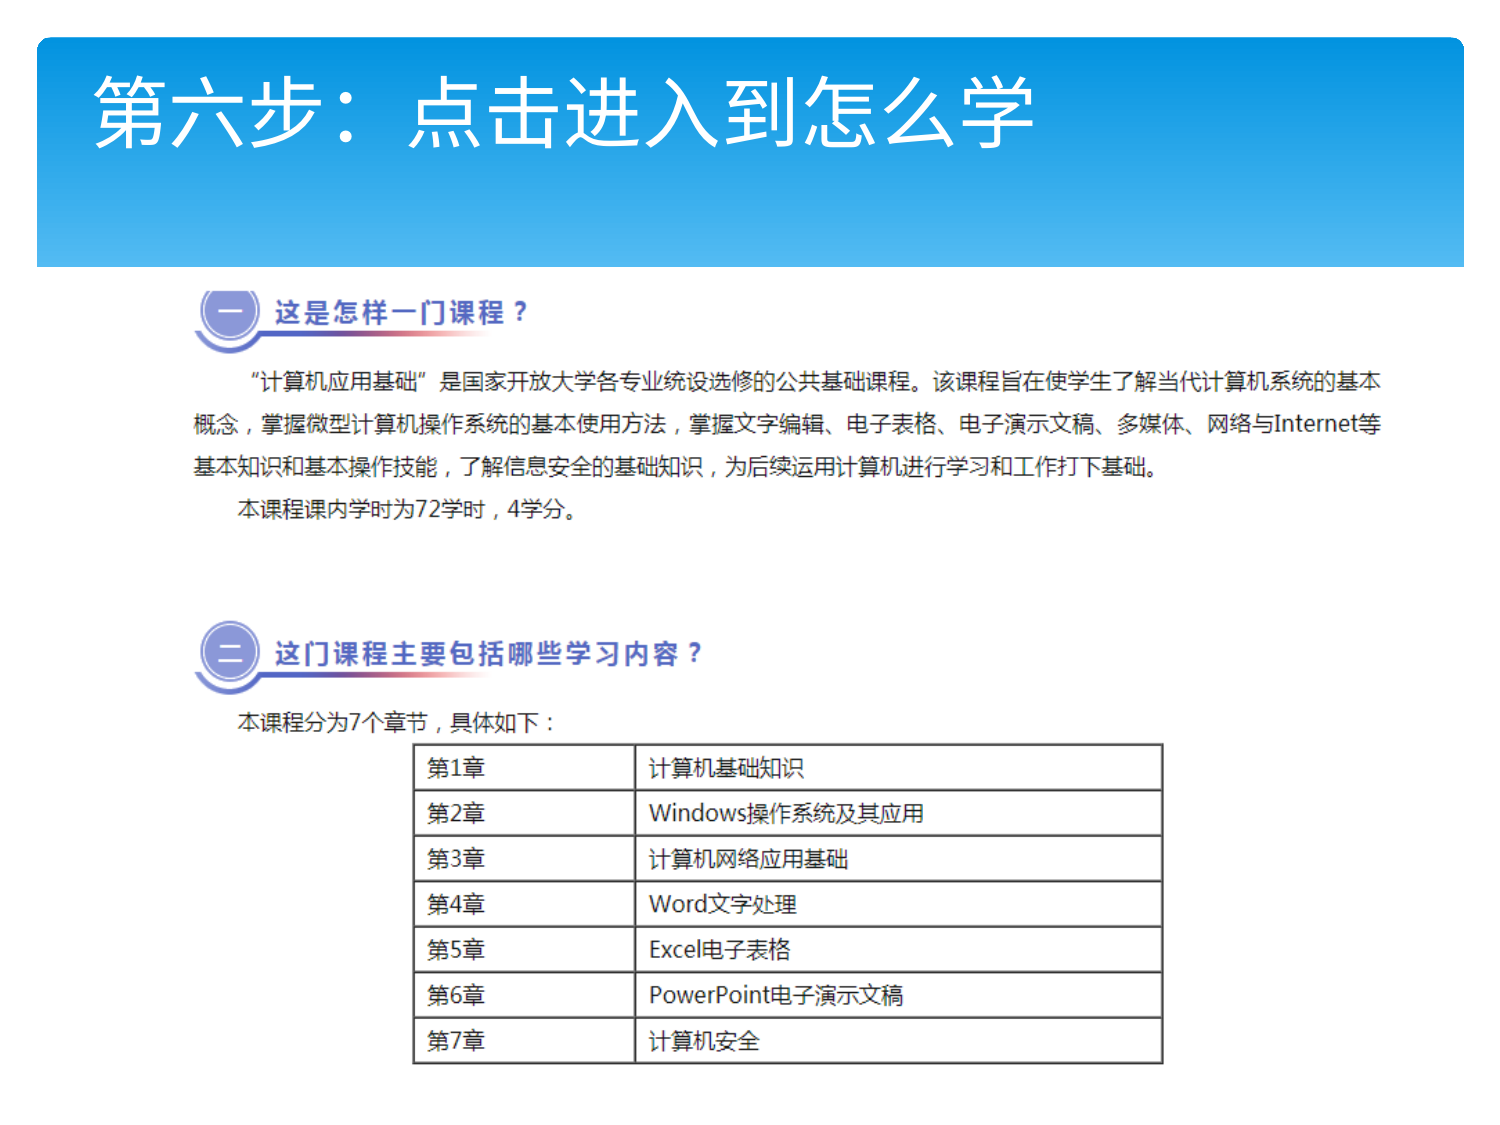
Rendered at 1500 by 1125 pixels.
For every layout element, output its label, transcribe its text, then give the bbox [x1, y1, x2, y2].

picture [29, 266, 1471, 1083]
title 第六步：点击进入到怎么学 [75, 55, 1425, 261]
